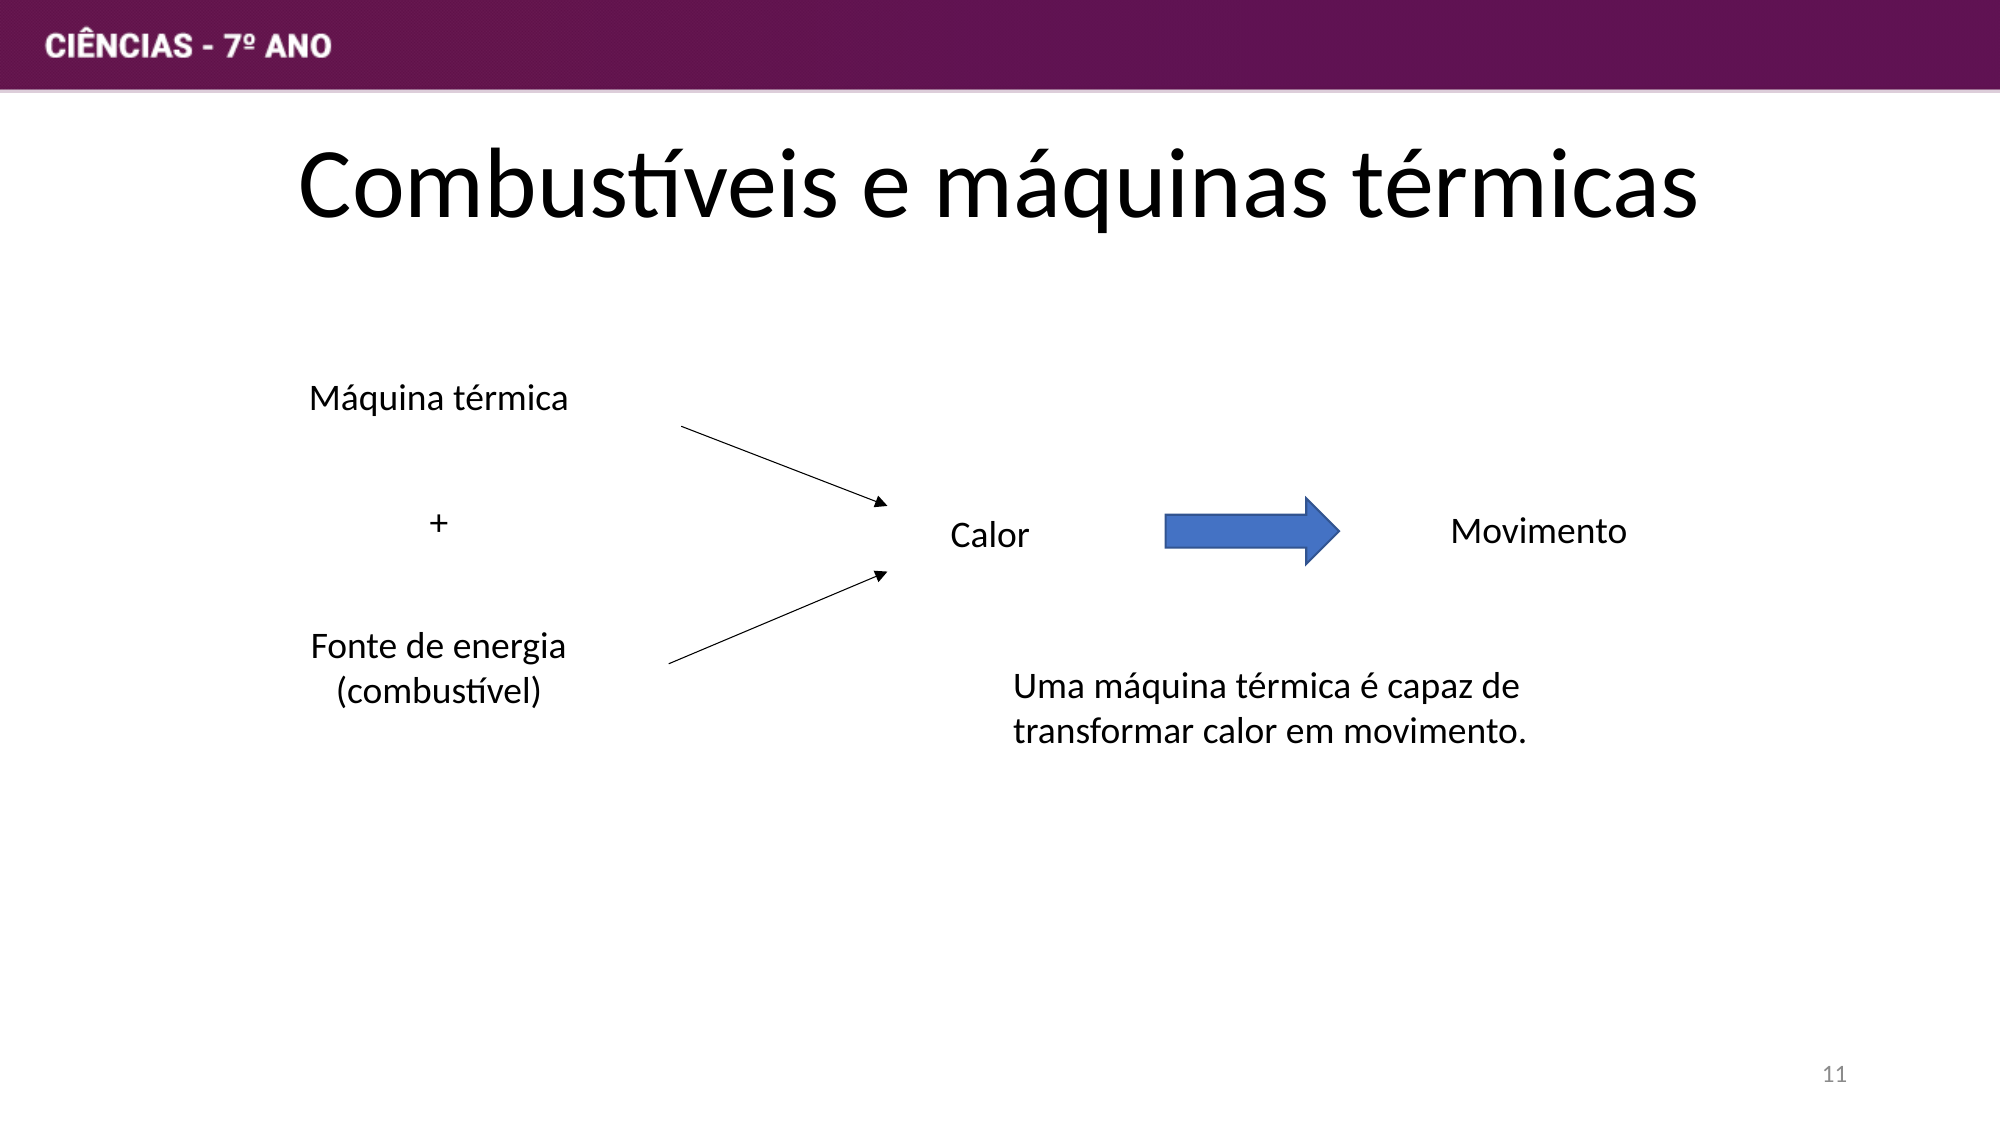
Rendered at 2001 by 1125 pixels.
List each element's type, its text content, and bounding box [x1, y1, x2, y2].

slide_number 11 [1412, 1042, 1863, 1103]
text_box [220, 364, 1878, 720]
text_box Uma máquina térmica é capaz de transformar calor em movimento. [998, 720, 1607, 759]
text_box Combustíveis e máquinas térmicas [0, 123, 2000, 286]
picture [0, 0, 2000, 93]
